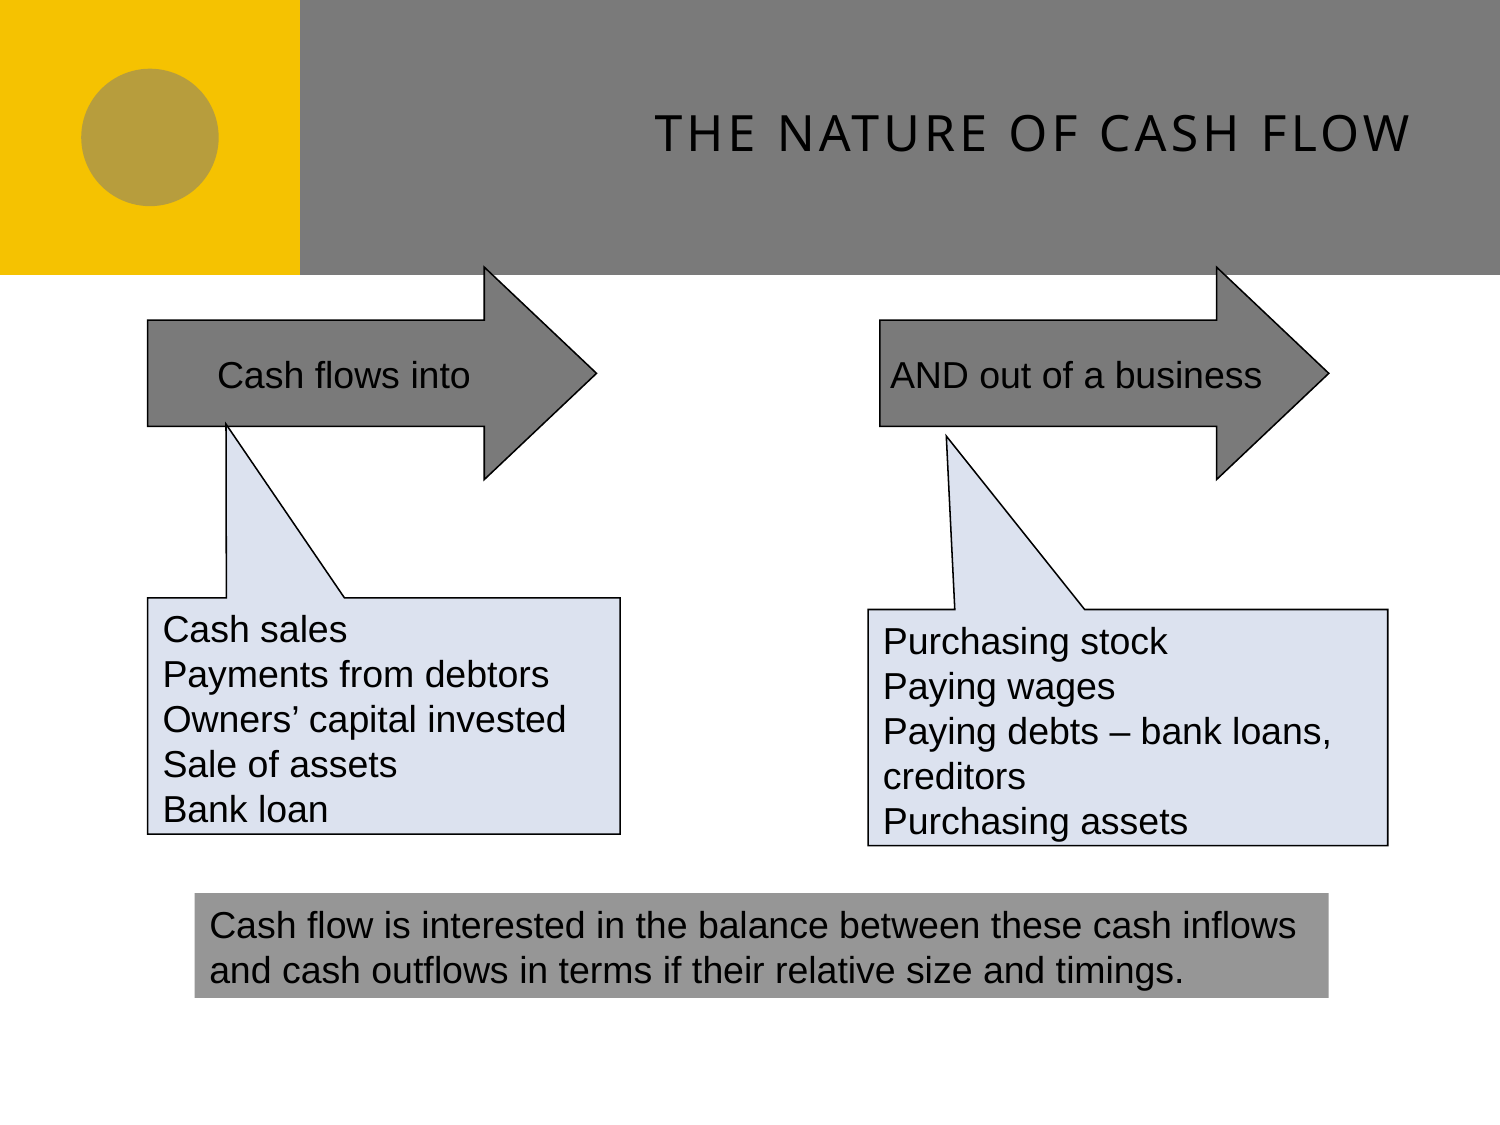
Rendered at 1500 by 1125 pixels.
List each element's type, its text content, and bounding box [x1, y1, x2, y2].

text_box AND out of a business [879, 267, 1329, 480]
title The nature of cash flow [399, 37, 1425, 225]
text_box Cash sales Payments from debtors Owners’ capital invested Sale of assets Bank loan [147, 424, 621, 835]
text_box Purchasing stock Paying wages Paying debts – bank loans, creditors Purchasing assets [868, 436, 1388, 846]
text_box Cash flows into [147, 267, 597, 480]
text_box Cash flow is interested in the balance between these cash inflows and cash outflows in terms if their relative size and timings. [194, 893, 1329, 998]
